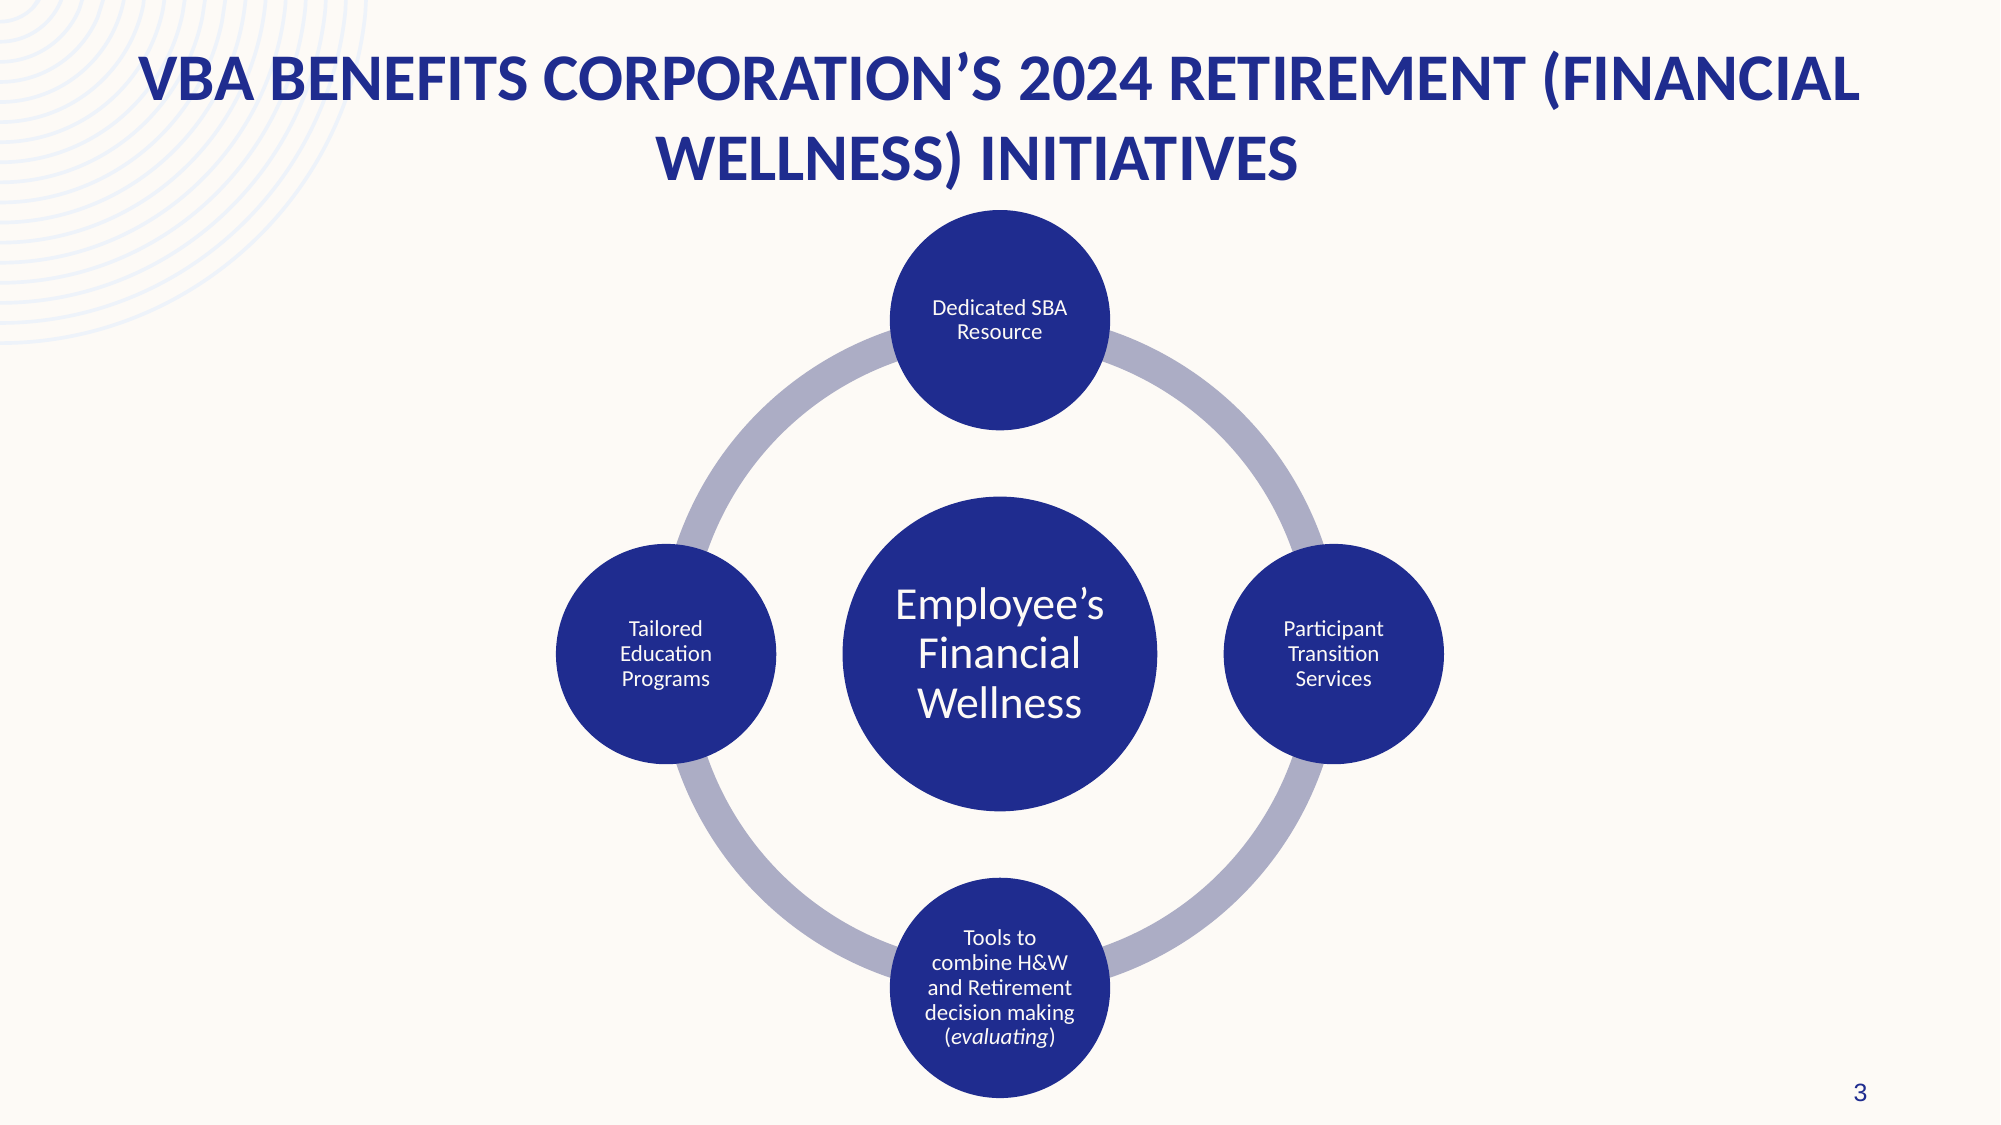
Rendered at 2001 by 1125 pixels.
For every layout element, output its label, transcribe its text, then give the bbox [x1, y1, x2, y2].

title VBA Benefits Corporation’s 2024 Retirement (Financial Wellness) Initiatives [113, 26, 1886, 153]
slide_number 3 [1779, 1069, 1942, 1115]
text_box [333, 209, 1667, 1099]
